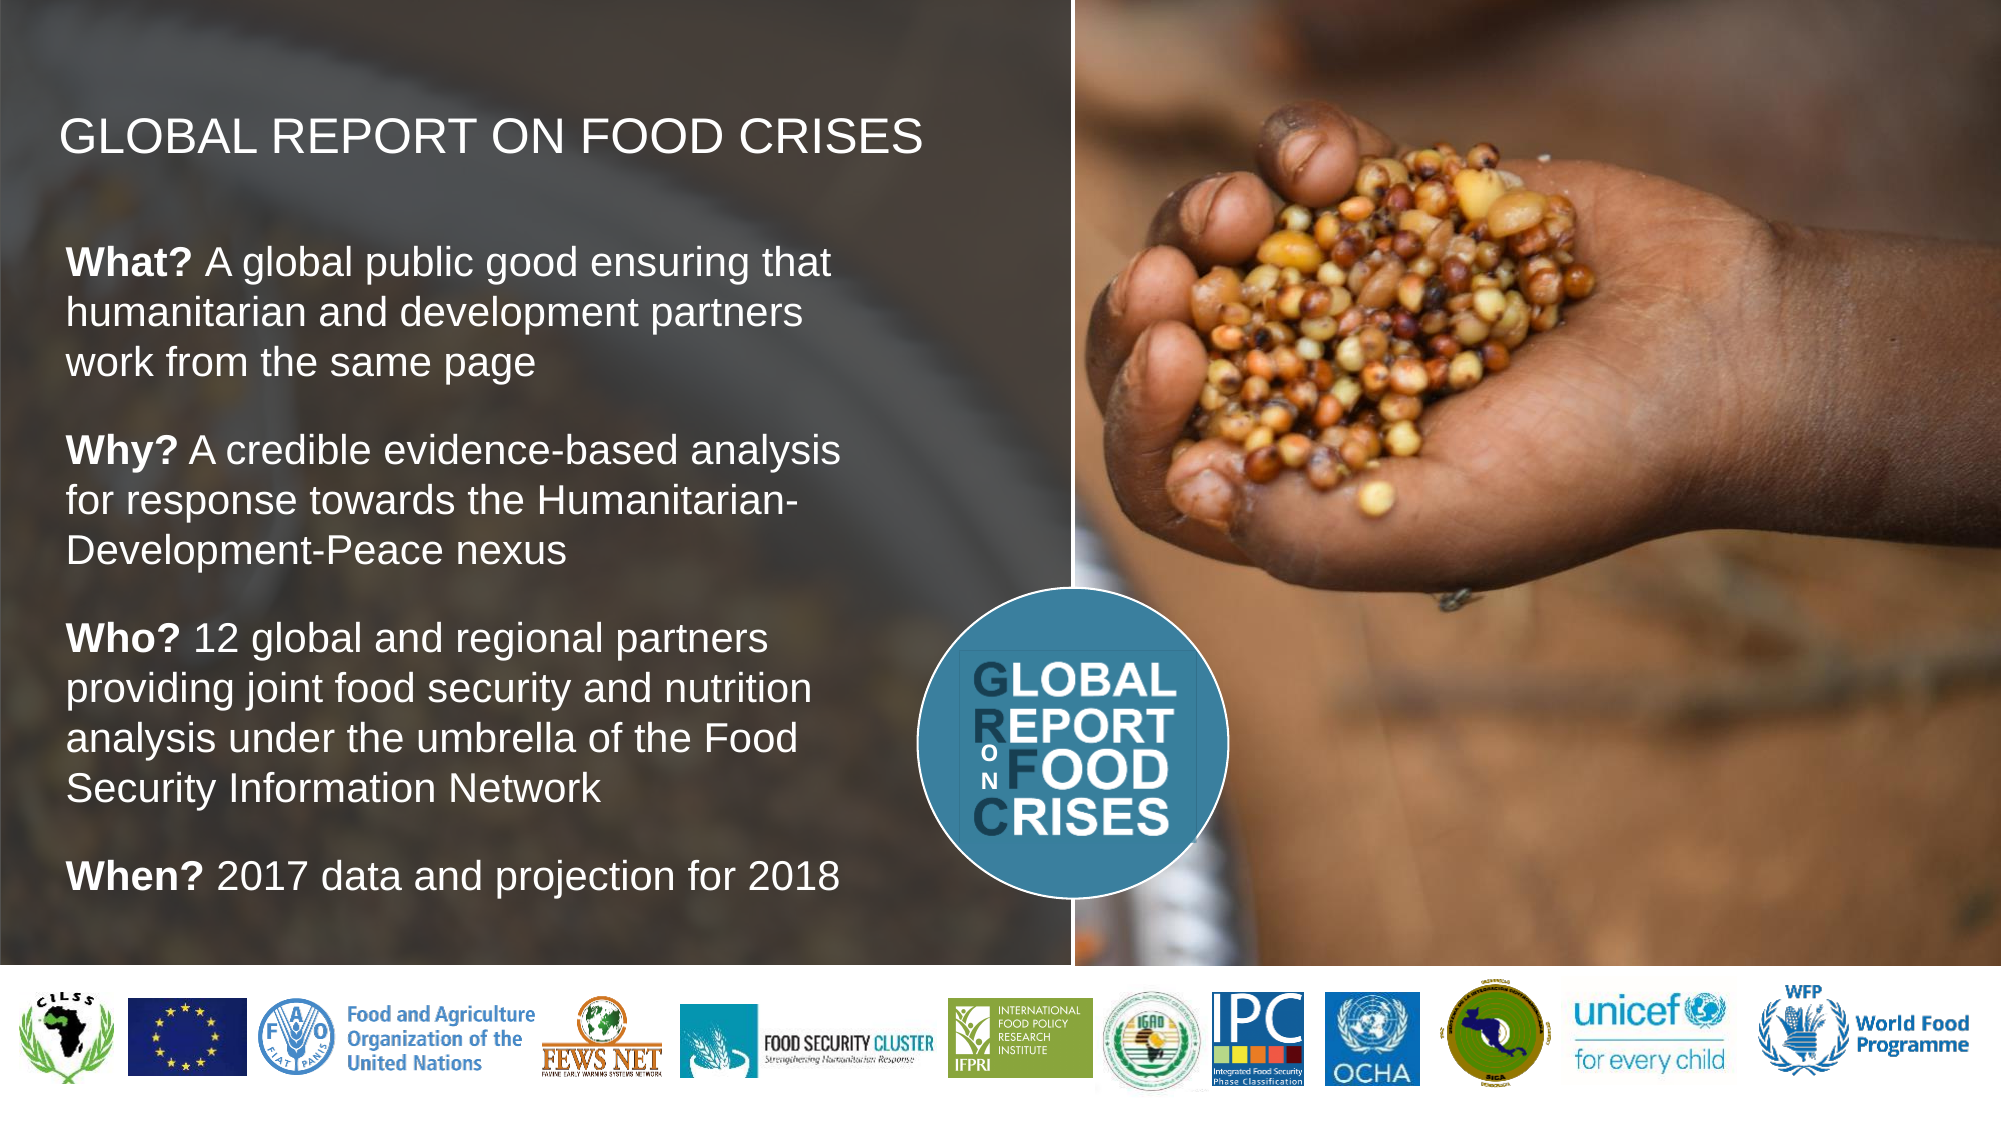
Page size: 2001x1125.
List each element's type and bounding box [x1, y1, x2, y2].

text_box [19, 967, 2000, 1108]
picture [0, 0, 2001, 966]
text_box [917, 587, 1229, 899]
